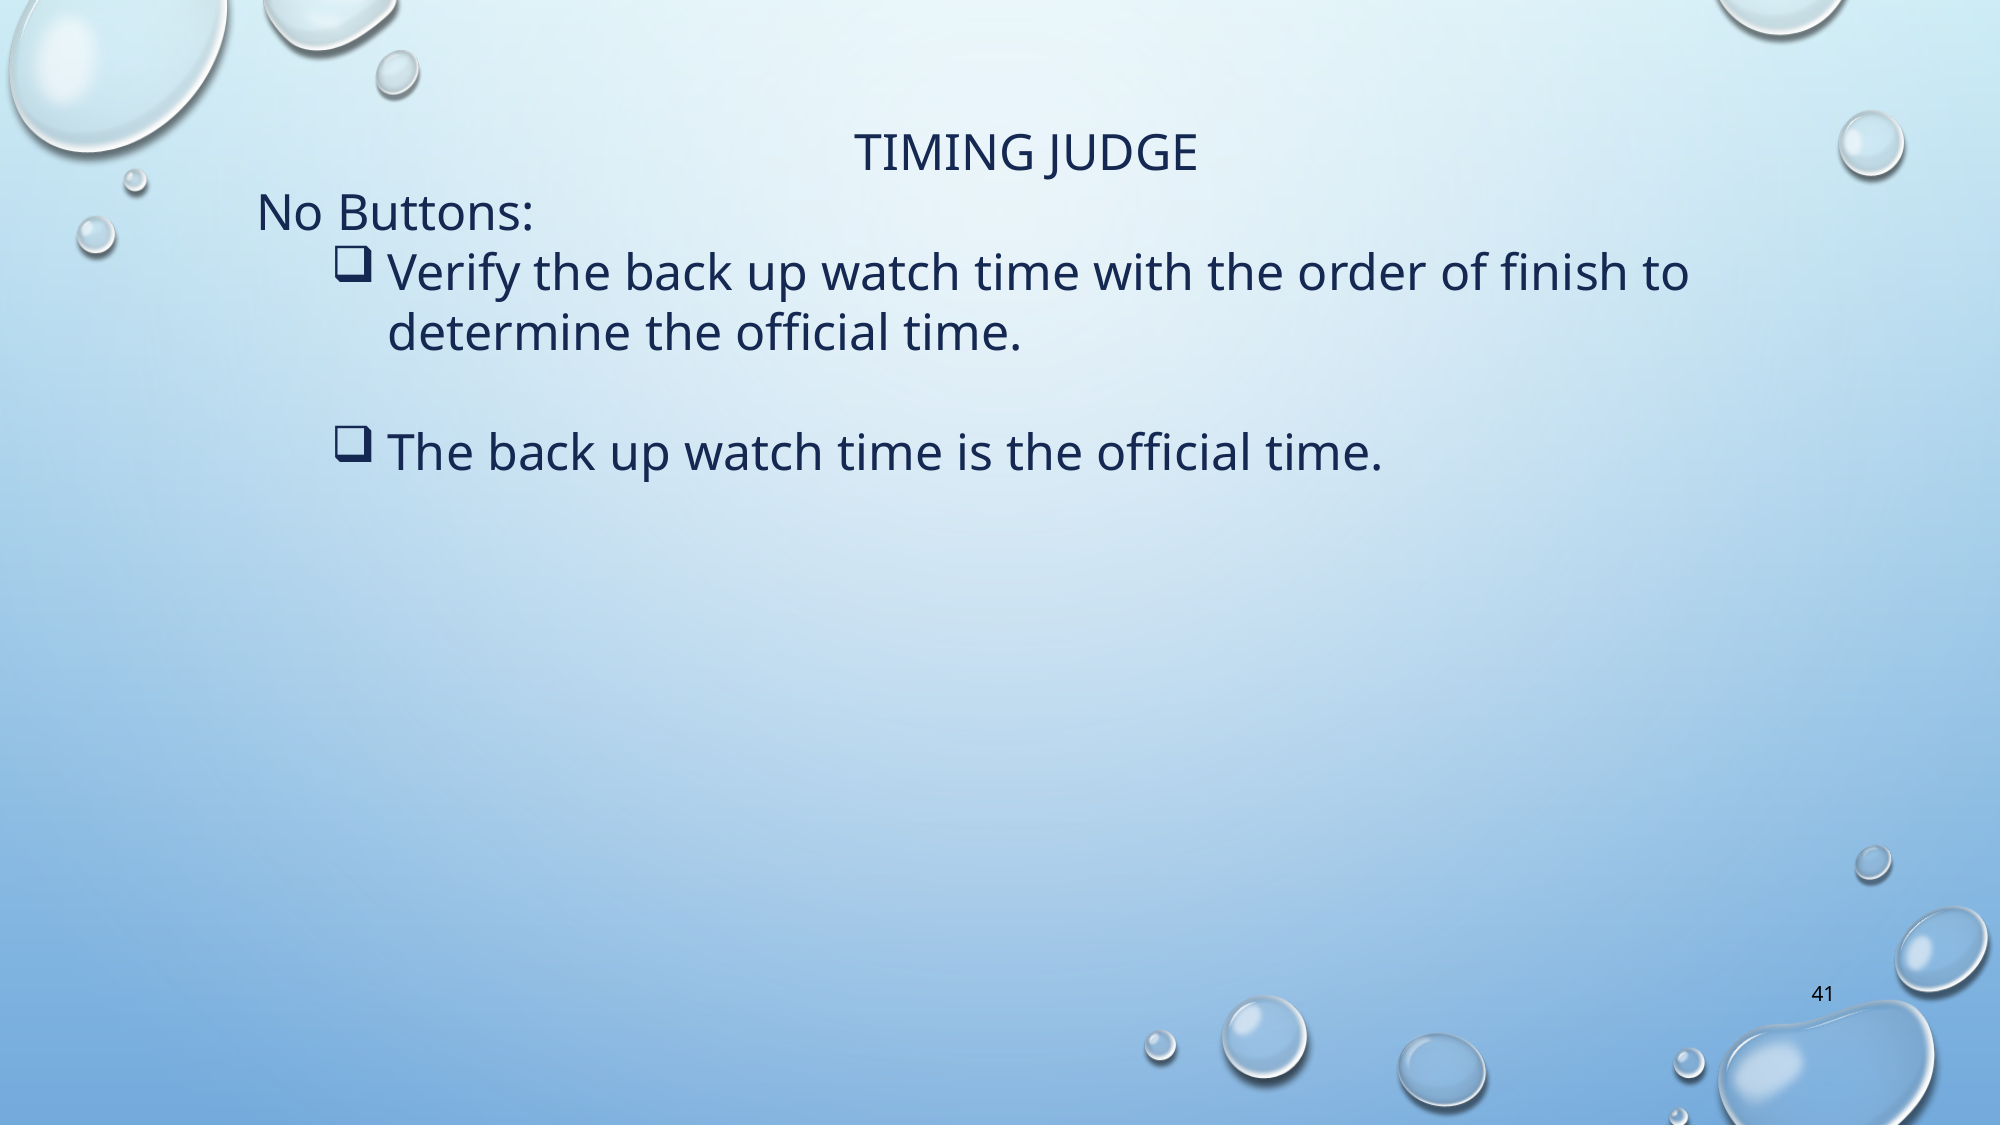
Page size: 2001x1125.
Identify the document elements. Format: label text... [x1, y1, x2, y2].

slide_number 41 [1724, 965, 1851, 1025]
picture [0, 0, 2000, 1125]
text_box TIMING JUDGE No Buttons: Verify the back up watch time with the order of finish to determine the official time. The back up watch time is the official time. [241, 112, 1813, 488]
